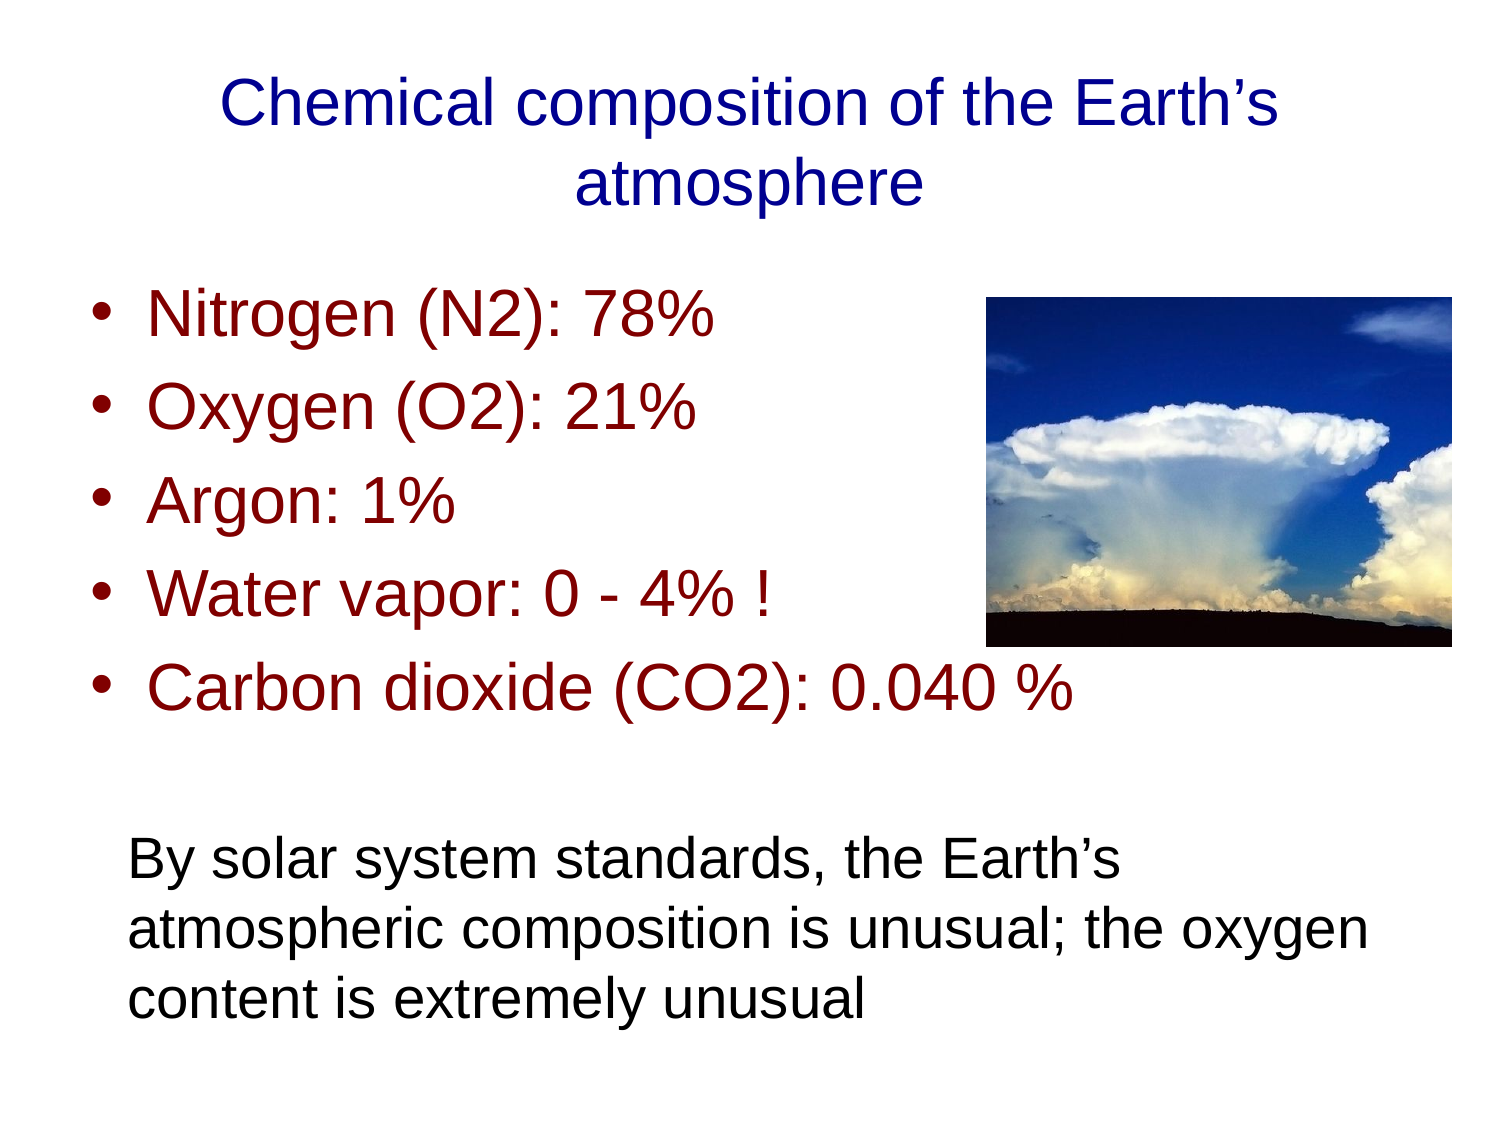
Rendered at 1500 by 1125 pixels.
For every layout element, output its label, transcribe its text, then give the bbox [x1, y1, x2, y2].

picture [986, 297, 1452, 647]
list Nitrogen (N2): 78% Oxygen (O2): 21% Argon: 1% Water vapor: 0 - 4% ! Carbon dioxide (CO2): 0.040 % [75, 262, 1425, 1005]
text_box By solar system standards, the Earth’s atmospheric composition is unusual; the oxygen content is extremely unusual [112, 812, 1388, 1038]
title Chemical composition of the Earth’s atmosphere [75, 45, 1425, 233]
